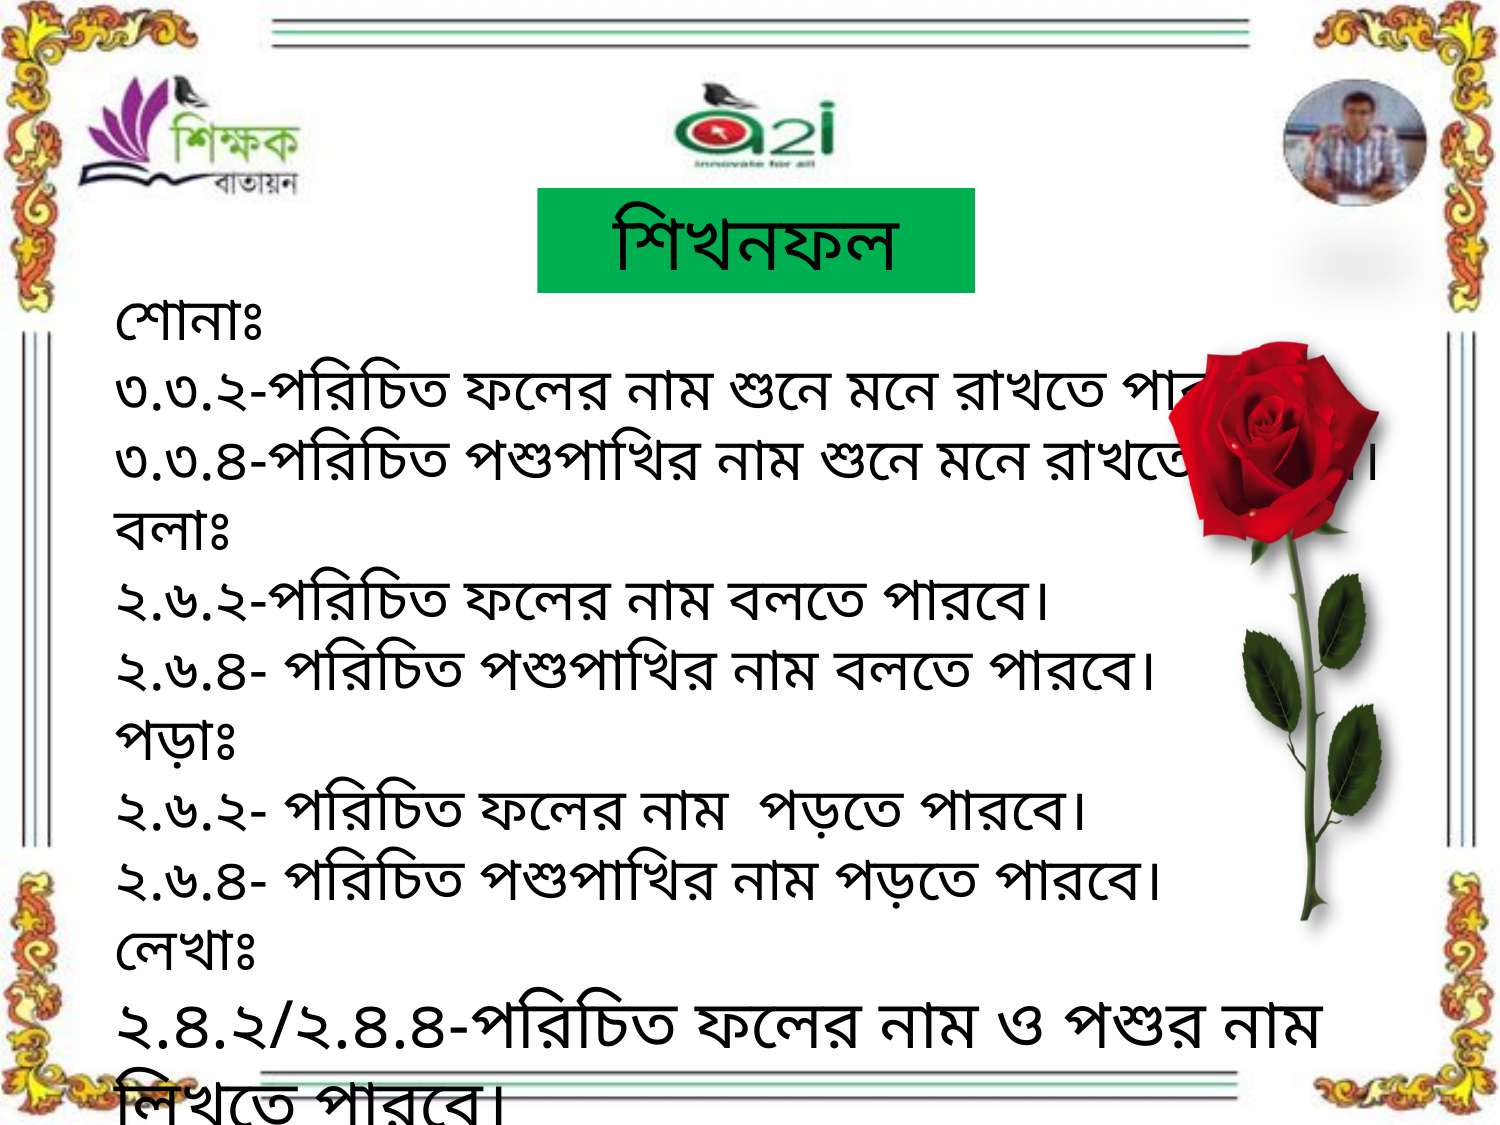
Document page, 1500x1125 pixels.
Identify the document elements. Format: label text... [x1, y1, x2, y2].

text_box শিখনফল [537, 188, 975, 274]
text_box শোনাঃ ৩.৩.২-পরিচিত ফলের নাম শুনে মনে রাখতে পারবে। ৩.৩.৪-পরিচিত পশুপাখির নাম শুনে মনে রাখতে পারবে। বলাঃ ২.৬.২-পরিচিত ফলের নাম বলতে পারবে। ২.৬.৪- পরিচিত পশুপাখির নাম বলতে পারবে। পড়াঃ ২.৬.২- পরিচিত ফলের নাম পড়তে পারবে। ২.৬.৪- পরিচিত পশুপাখির নাম পড়তে পারবে। লেখাঃ ২.৪.২/২.৪.৪-পরিচিত ফলের নাম ও পশুর নাম লিখতে পারবে। [99, 274, 1450, 1125]
picture [0, 0, 1500, 1125]
